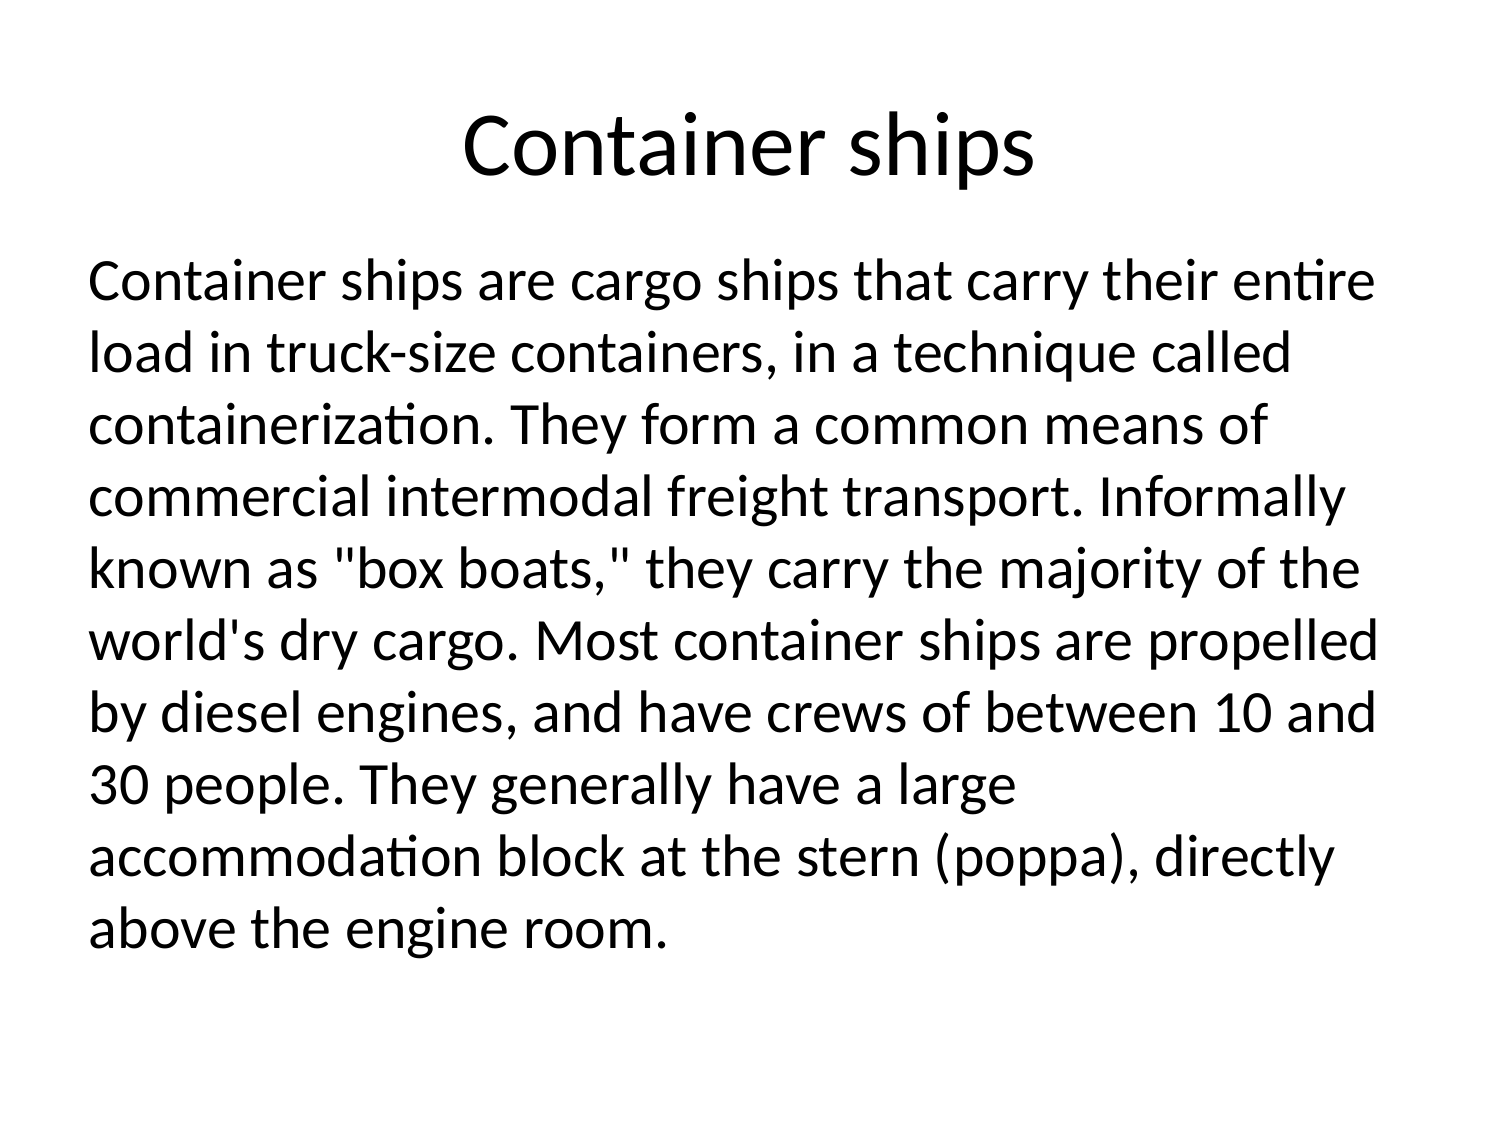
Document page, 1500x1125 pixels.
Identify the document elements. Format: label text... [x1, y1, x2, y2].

title Container ships [75, 45, 1425, 233]
list Container ships are cargo ships that carry their entire load in truck-size containers, in a technique called containerization. They form a common means of commercial intermodal freight transport. Informally known as "box boats," they carry the majority of the world's dry cargo. Most container ships are propelled by diesel engines, and have crews of between 10 and 30 people. They generally have a large accommodation block at the stern (poppa), directly above the engine room. [74, 232, 1424, 975]
